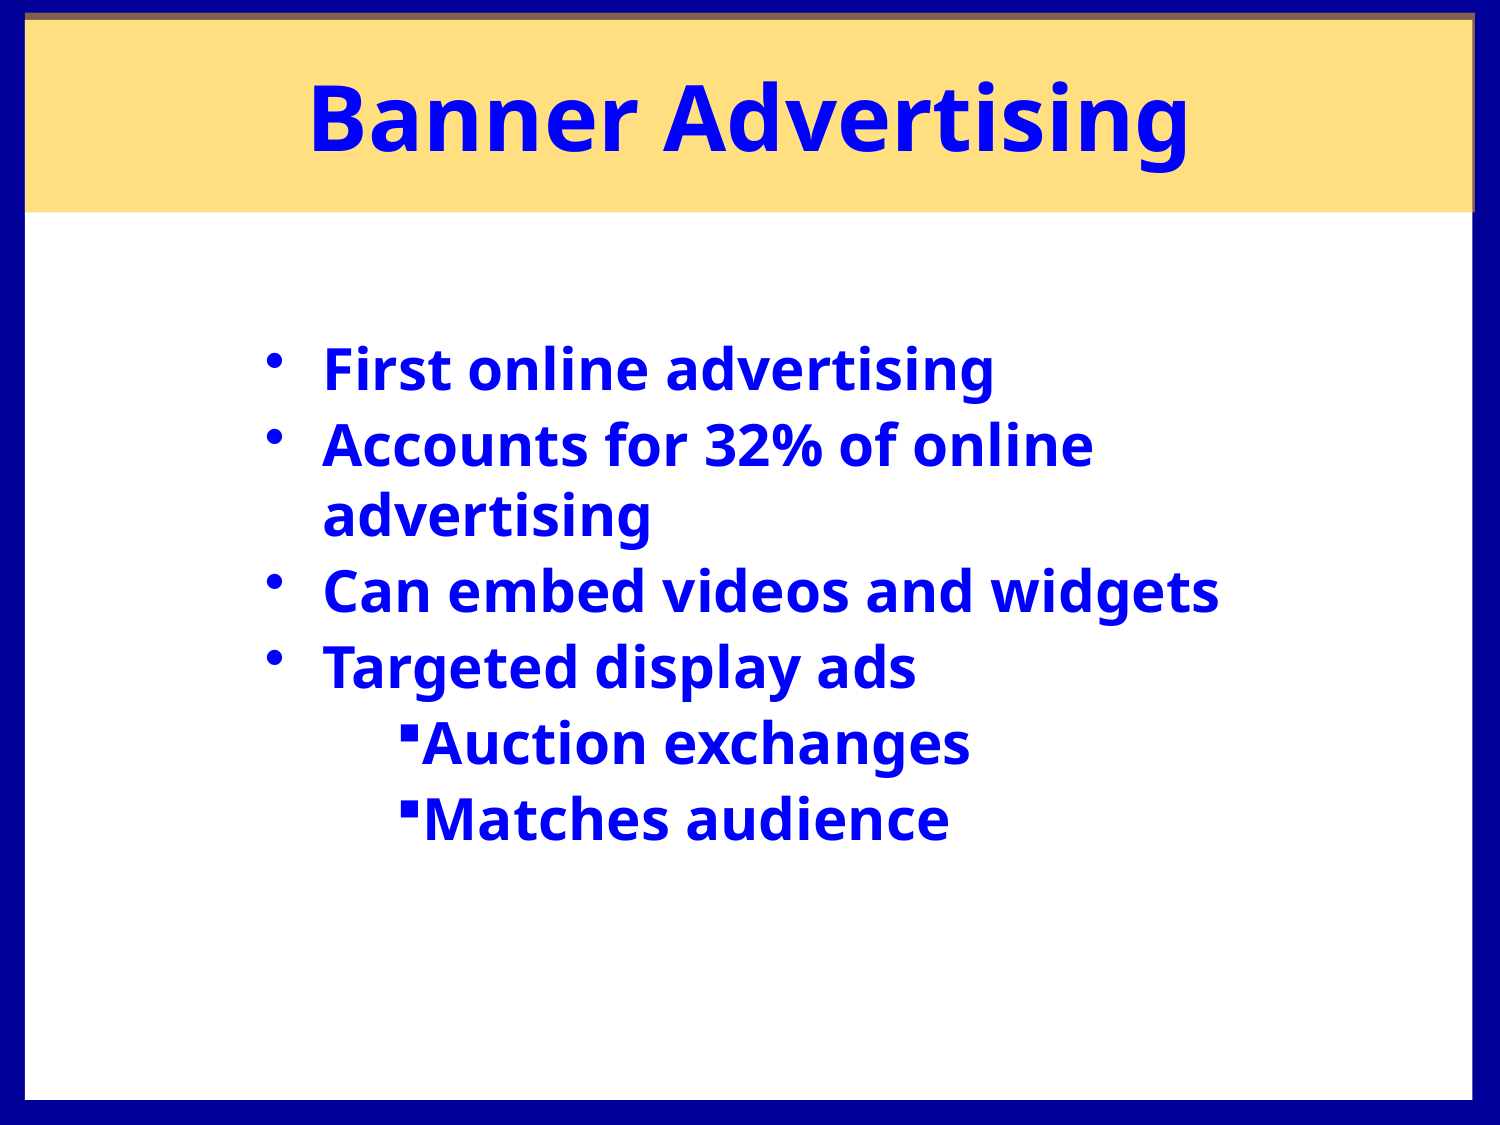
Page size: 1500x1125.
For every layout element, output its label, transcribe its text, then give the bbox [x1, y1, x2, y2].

text_box [24, 12, 1475, 213]
title Banner Advertising [49, 17, 1450, 213]
subtitle First online advertising Accounts for 32% of online advertising Can embed videos and widgets Targeted display ads Auction exchanges Matches audience [249, 324, 1251, 901]
